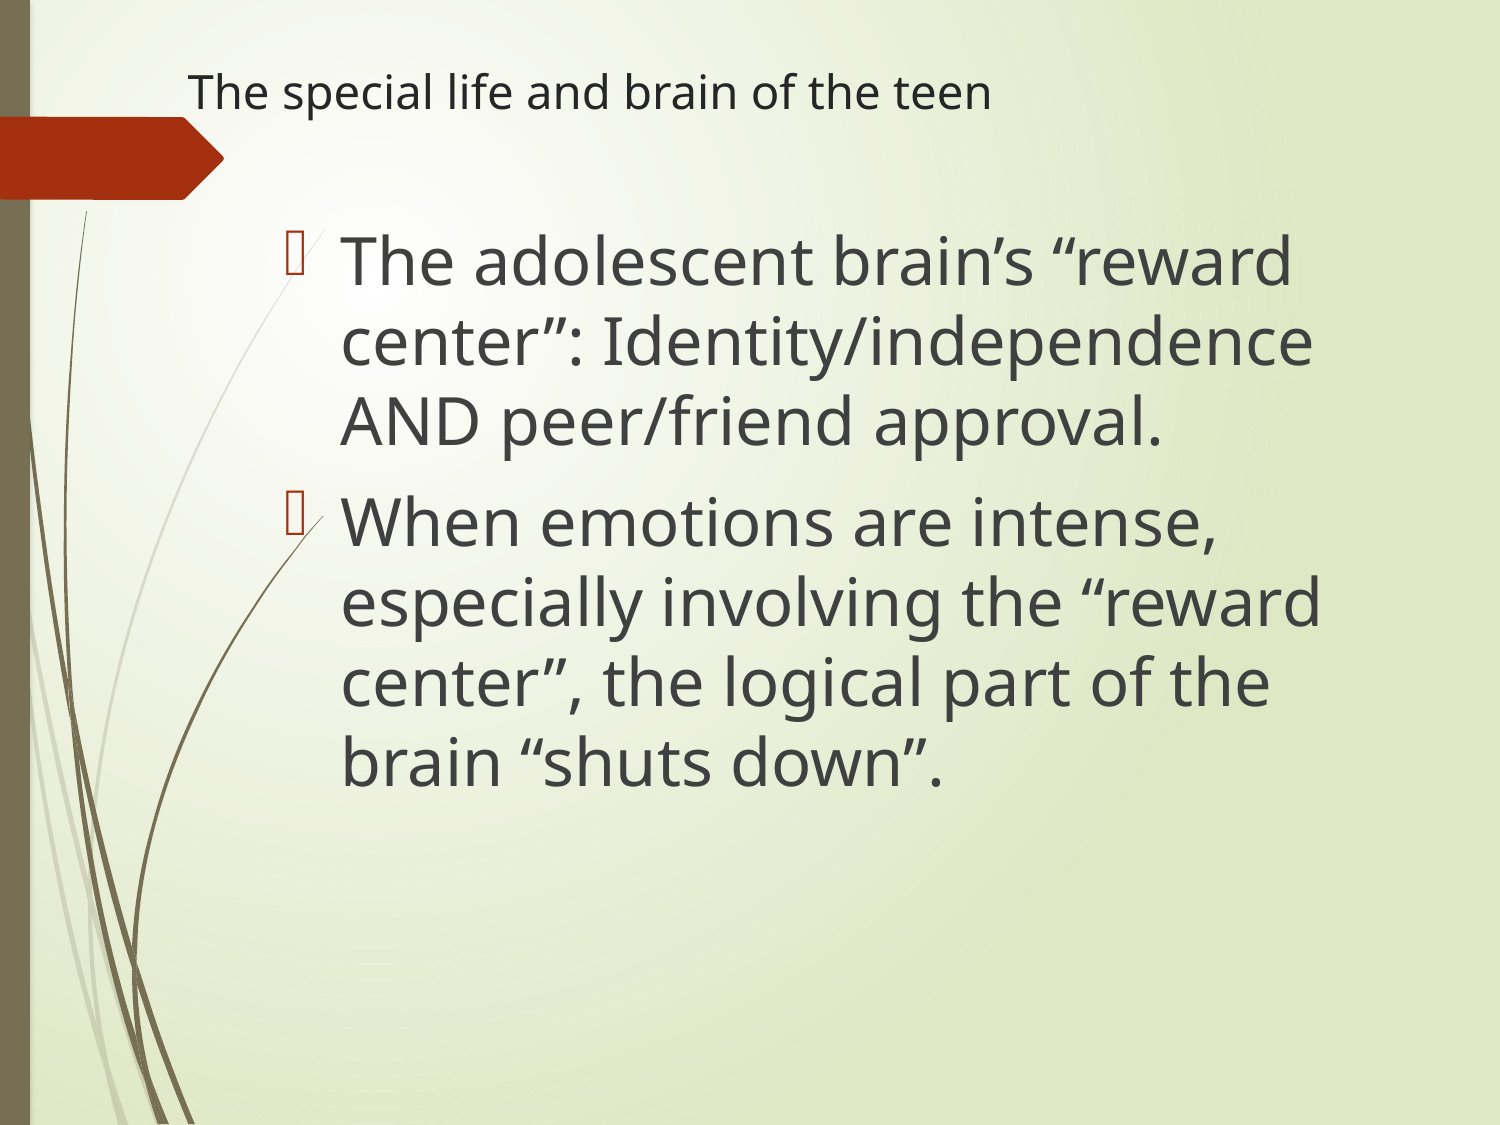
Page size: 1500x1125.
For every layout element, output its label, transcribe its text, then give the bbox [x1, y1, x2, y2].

list The adolescent brain’s “reward center”: Identity/independence AND peer/friend approval. When emotions are intense, especially involving the “reward center”, the logical part of the brain “shuts down”. [269, 211, 1400, 1017]
title The special life and brain of the teen [172, 54, 1384, 128]
